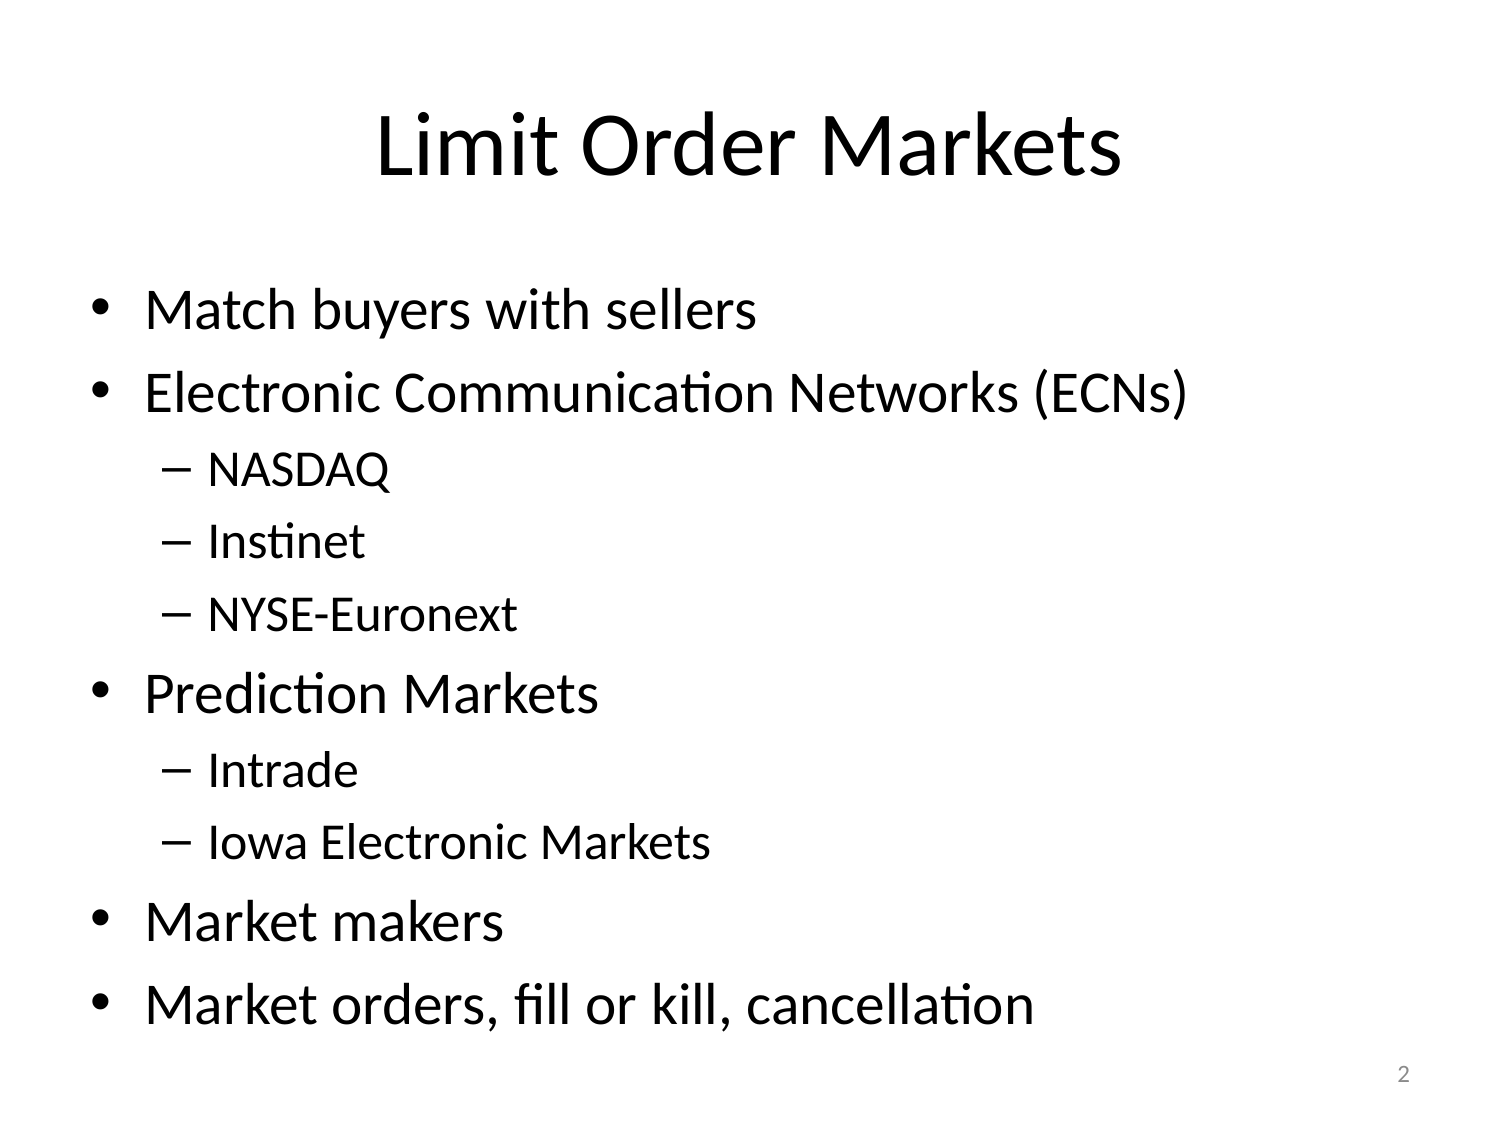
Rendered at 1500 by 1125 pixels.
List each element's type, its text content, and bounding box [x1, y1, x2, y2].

title Limit Order Markets [75, 45, 1425, 233]
list Match buyers with sellers Electronic Communication Networks (ECNs) NASDAQ Instinet NYSE-Euronext Prediction Markets Intrade Iowa Electronic Markets Market makers Market orders, fill or kill, cancellation [75, 262, 1425, 1050]
slide_number 2 [1074, 1042, 1425, 1103]
